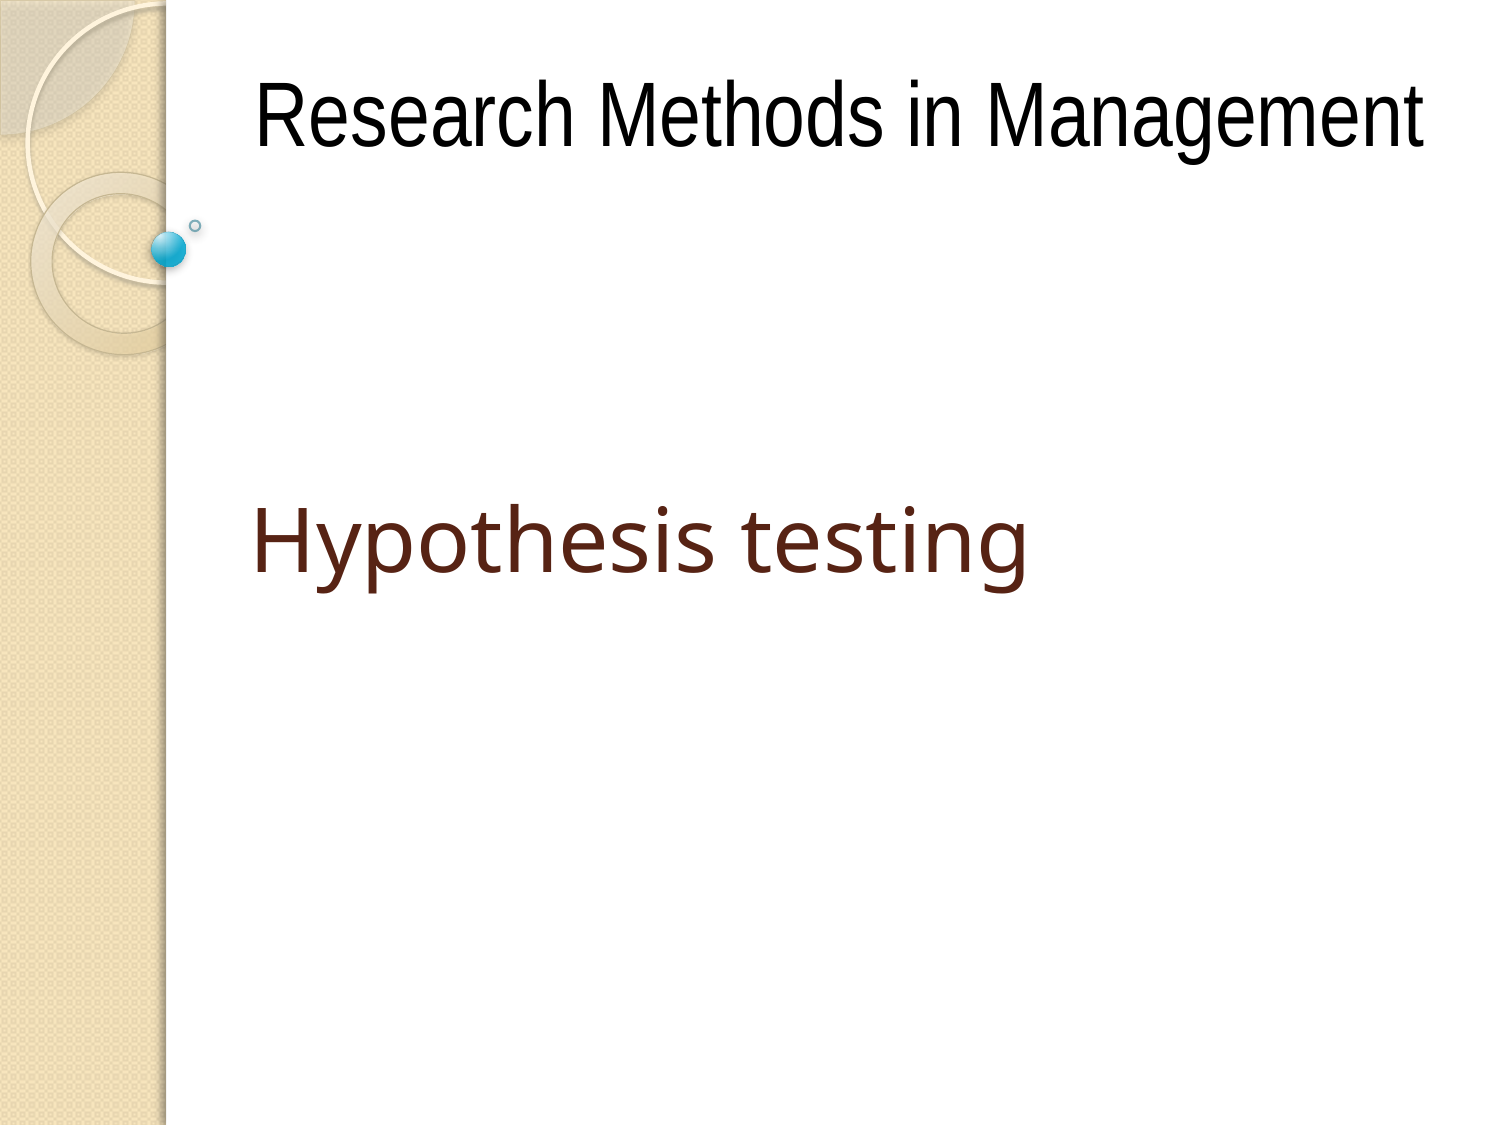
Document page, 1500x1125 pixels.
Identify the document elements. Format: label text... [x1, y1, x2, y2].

text_box Research Methods in Management [239, 47, 1441, 173]
title Hypothesis testing [234, 59, 1450, 598]
